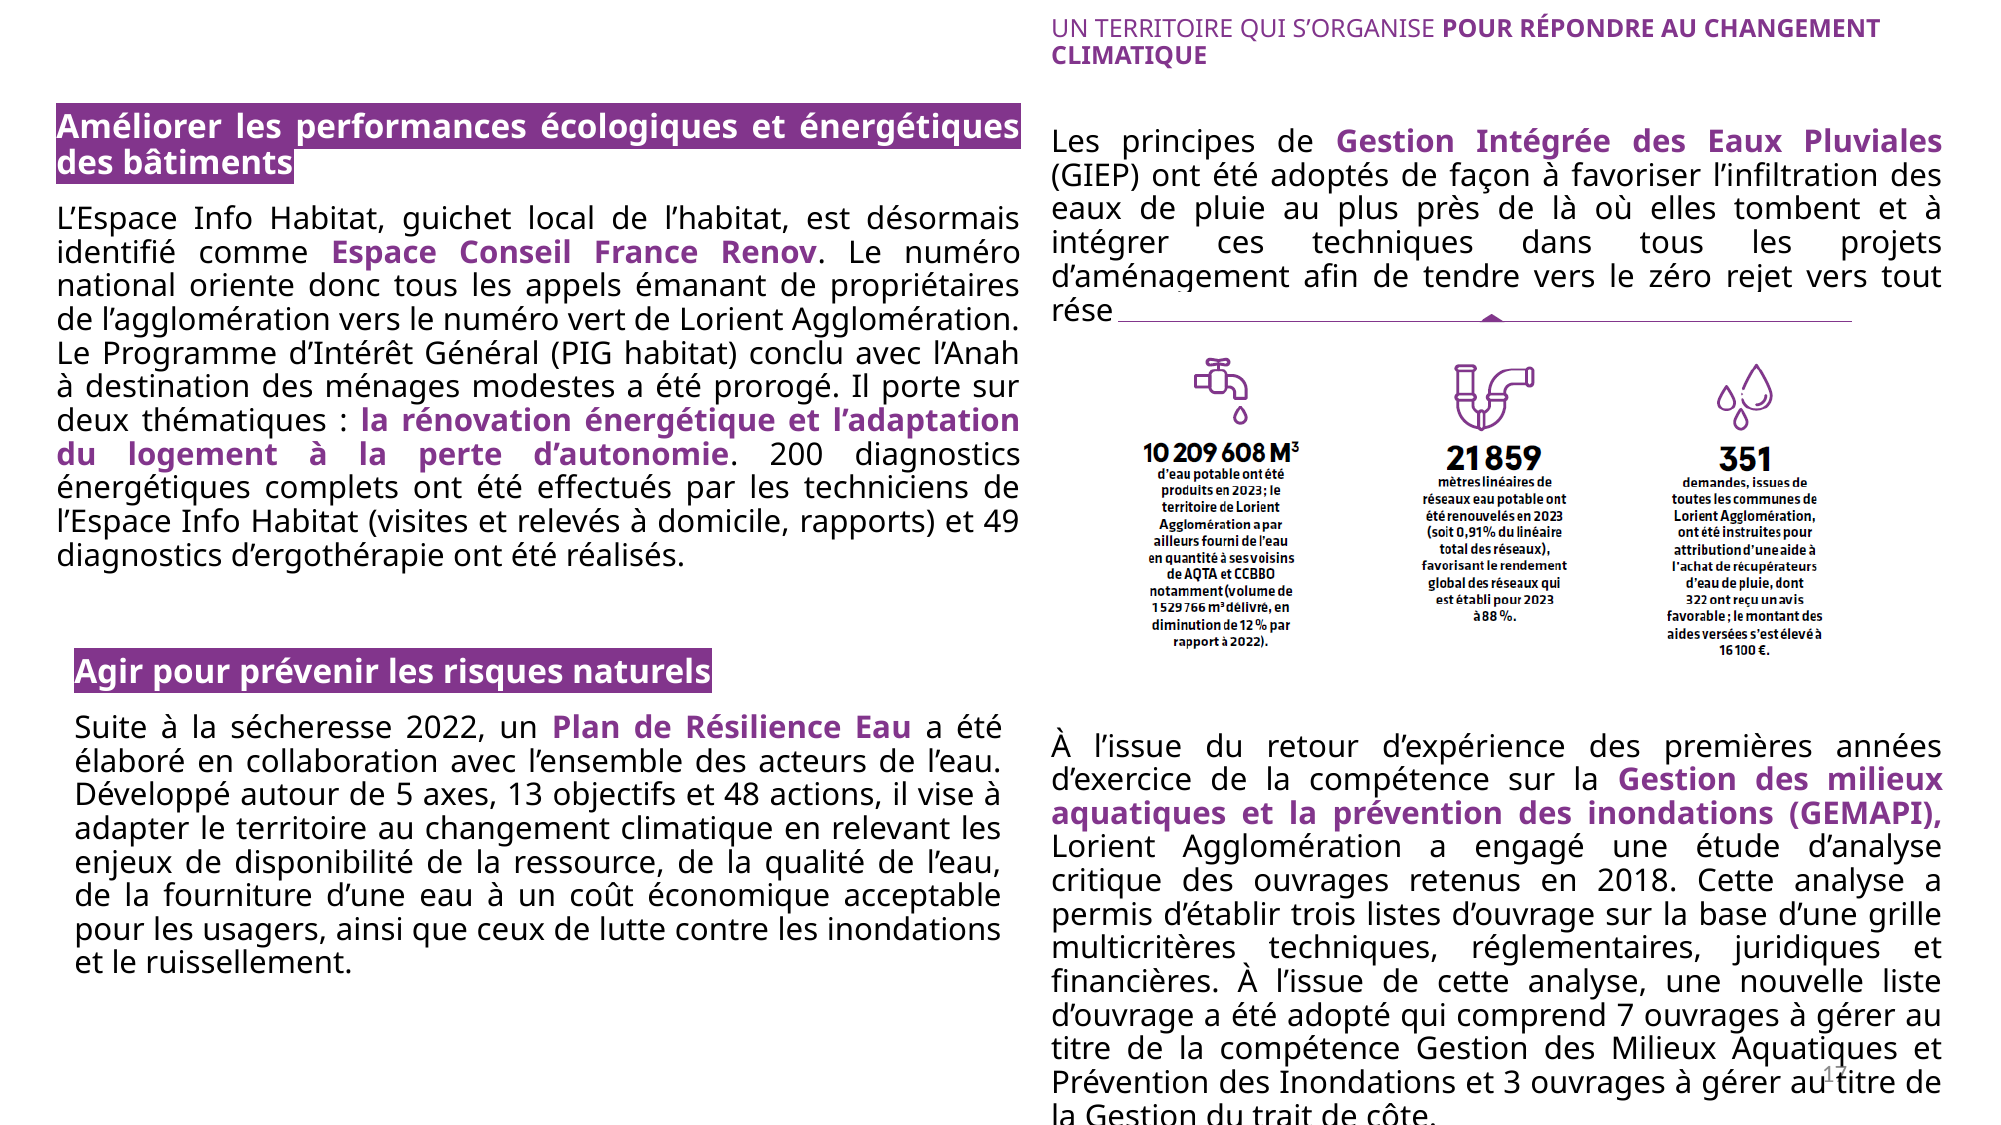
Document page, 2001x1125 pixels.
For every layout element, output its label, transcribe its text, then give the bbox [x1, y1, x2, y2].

text_box Agir pour prévenir les risques naturels Suite à la sécheresse 2022, un Plan de Résilience Eau a été élaboré en collaboration avec l’ensemble des acteurs de l’eau. Développé autour de 5 axes, 13 objectifs et 48 actions, il vise à adapter le territoire au changement climatique en relevant les enjeux de disponibilité de la ressource, de la qualité de l’eau, de la fourniture d’une eau à un coût économique acceptable pour les usagers, ainsi que ceux de lutte contre les inondations et le ruissellement. [59, 647, 1019, 911]
text_box UN TERRITOIRE QUI S’ORGANISE POUR RÉPONDRE AU CHANGEMENT CLIMATIQUE [1036, 2, 2000, 84]
text_box Améliorer les performances écologiques et énergétiques des bâtiments L’Espace Info Habitat, guichet local de l’habitat, est désormais identifié comme Espace Conseil France Renov. Le numéro national oriente donc tous les appels émanant de propriétaires de l’agglomération vers le numéro vert de Lorient Agglomération. Le Programme d’Intérêt Général (PIG habitat) conclu avec l’Anah à destination des ménages modestes a été prorogé. Il porte sur deux thématiques : la rénovation énergétique et l’adaptation du logement à la perte d’autonomie. 200 diagnostics énergétiques complets ont été effectués par les techniciens de l’Espace Info Habitat (visites et relevés à domicile, rapports) et 49 diagnostics d’ergothérapie ont été réalisés. [41, 102, 1037, 367]
picture [1114, 292, 1852, 682]
text_box Les principes de Gestion Intégrée des Eaux Pluviales (GIEP) ont été adoptés de façon à favoriser l’infiltration des eaux de pluie au plus près de là où elles tombent et à intégrer ces techniques dans tous les projets d’aménagement afin de tendre vers le zéro rejet vers tout réseau. À l’issue du retour d’expérience des premières années d’exercice de la compétence sur la Gestion des milieux aquatiques et la prévention des inondations (GEMAPI), Lorient Agglomération a engagé une étude d’analyse critique des ouvrages retenus en 2018. Cette analyse a permis d’établir trois listes d’ouvrage sur la base d’une grille multicritères techniques, réglementaires, juridiques et financières. À l’issue de cette analyse, une nouvelle liste d’ouvrage a été adopté qui comprend 7 ouvrages à gérer au titre de la compétence Gestion des Milieux Aquatiques et Prévention des Inondations et 3 ouvrages à gérer au titre de la Gestion du trait de côte. [1036, 59, 1959, 324]
slide_number 17 [1412, 1042, 1863, 1103]
